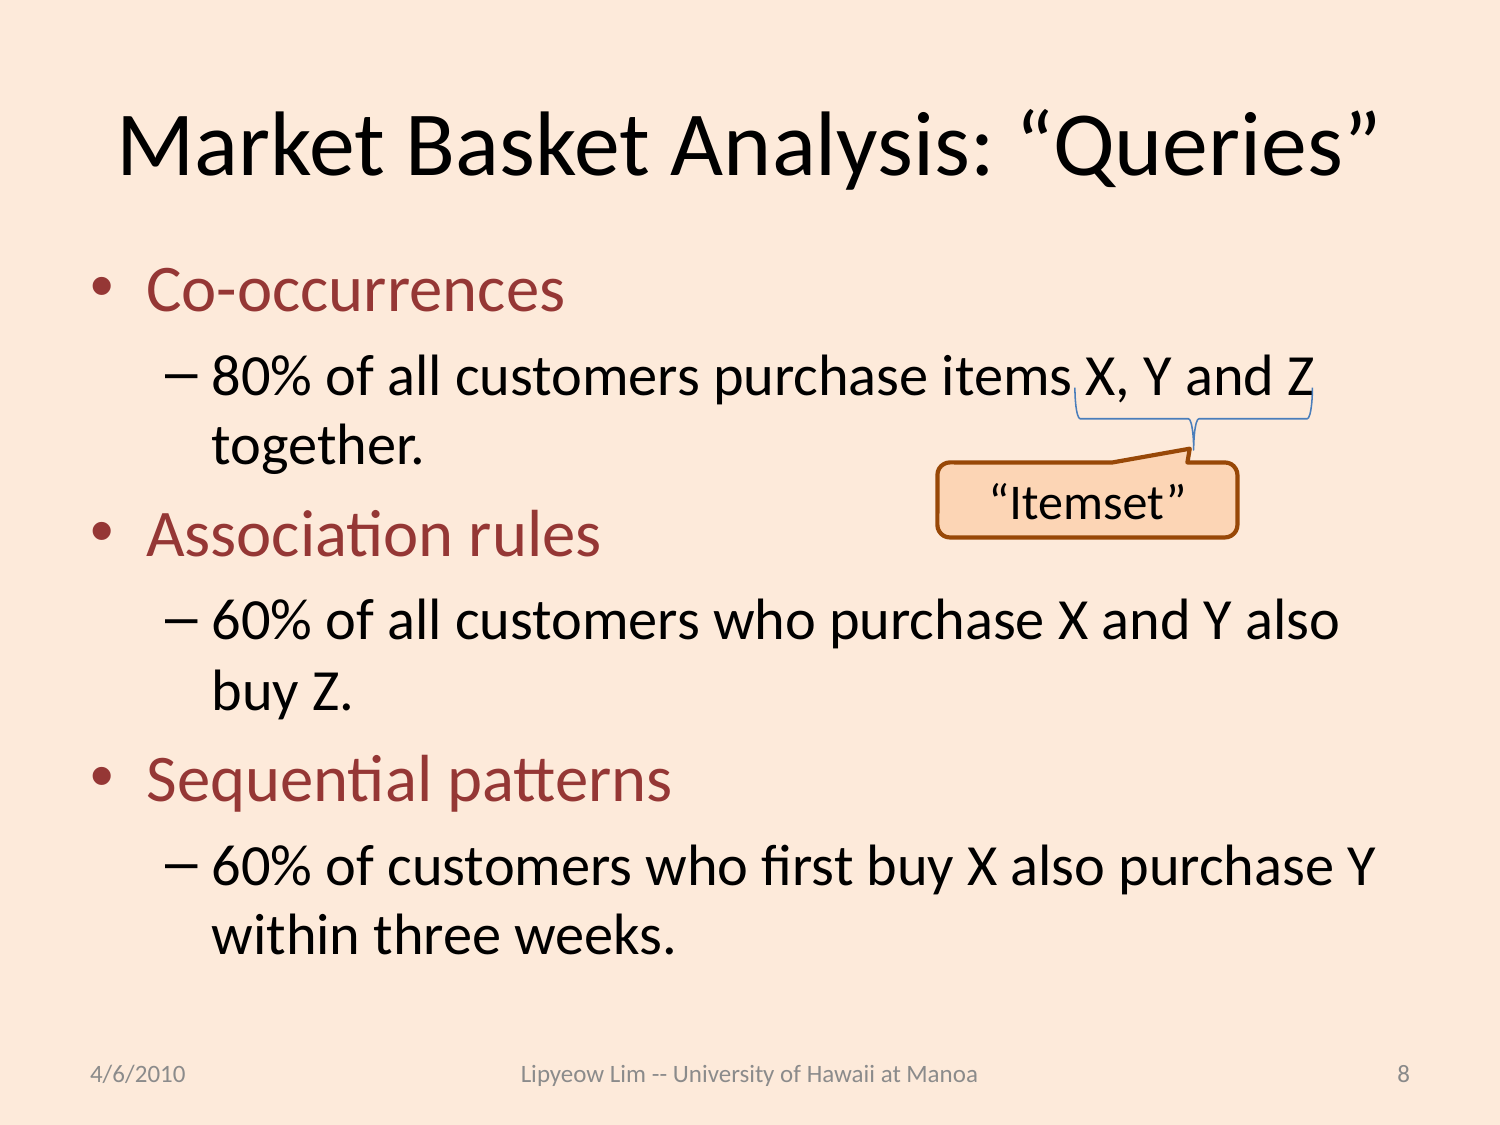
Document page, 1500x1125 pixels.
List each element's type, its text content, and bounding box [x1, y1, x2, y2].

list Co-occurrences 80% of all customers purchase items X, Y and Z together. Association rules 60% of all customers who purchase X and Y also buy Z. Sequential patterns 60% of customers who first buy X also purchase Y within three weeks. [74, 237, 1426, 1006]
text_box [1074, 387, 1314, 451]
slide_number 8 [1074, 1042, 1425, 1103]
text_box “Itemset” [935, 446, 1240, 540]
footer Lipyeow Lim -- University of Hawaii at Manoa [450, 1042, 1050, 1103]
title Market Basket Analysis: “Queries” [74, 44, 1426, 233]
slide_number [75, 1042, 425, 1103]
